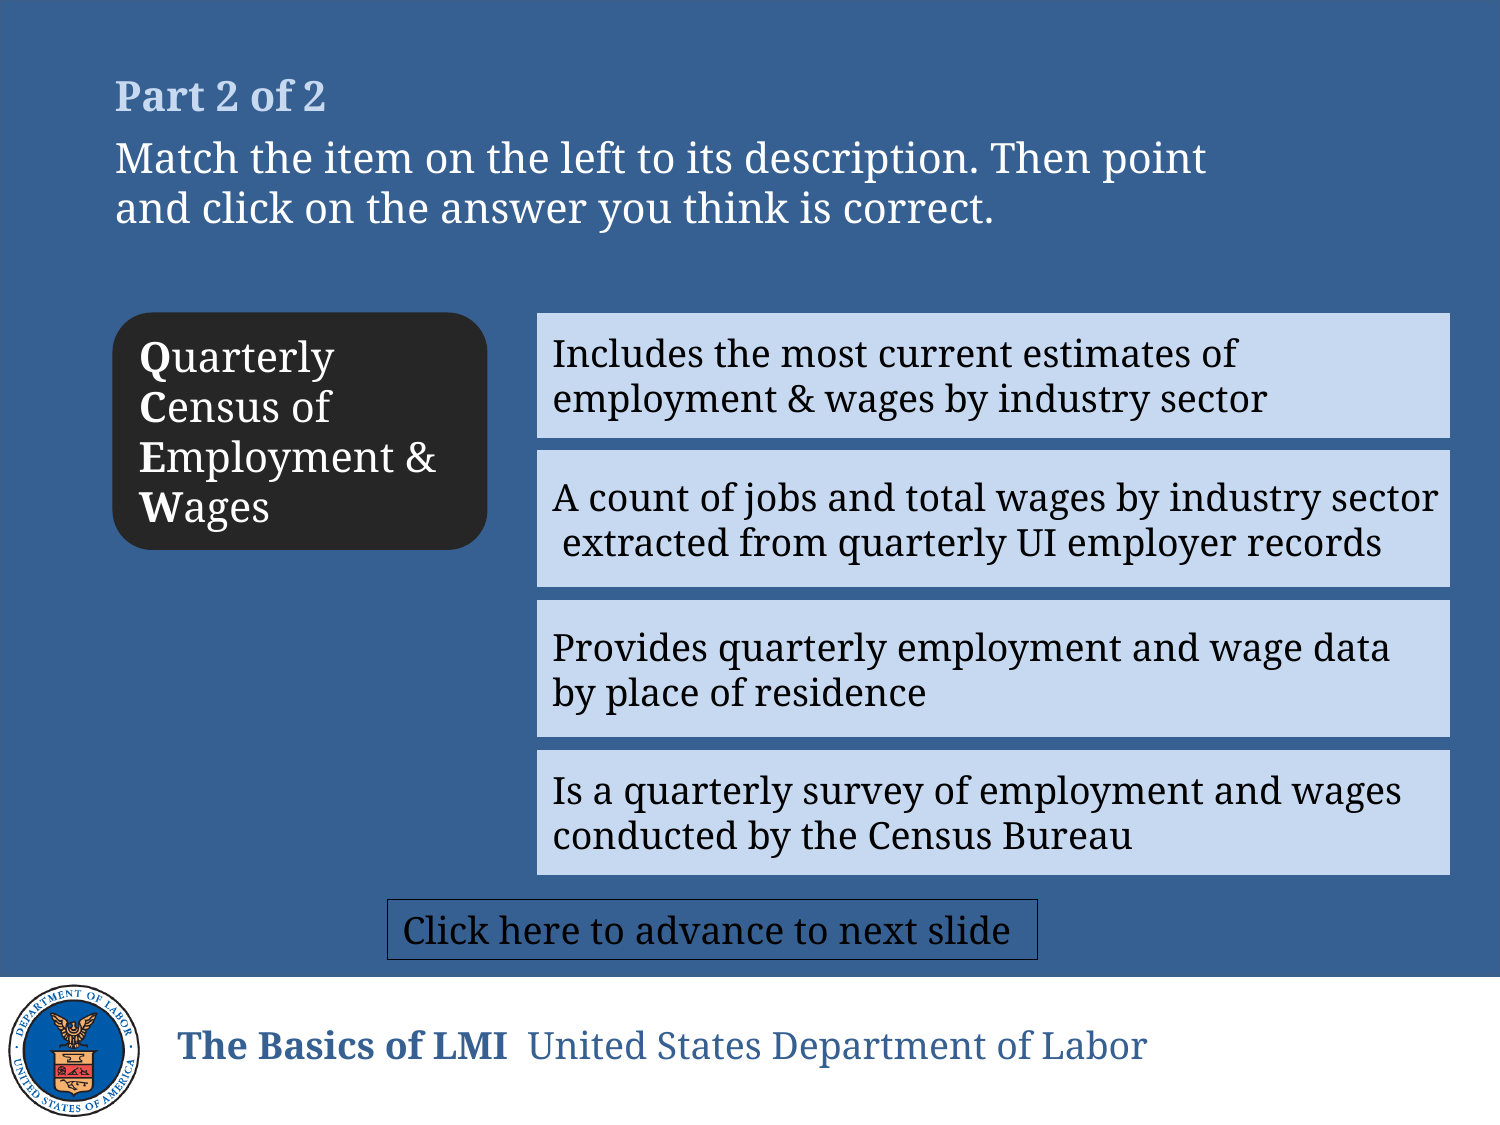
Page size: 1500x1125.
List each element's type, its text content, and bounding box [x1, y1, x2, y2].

text_box Part 2 of 2 [99, 62, 1275, 128]
text_box Match the item on the left to its description. Then point and click on the answer you think is correct. [99, 128, 1275, 240]
text_box Provides quarterly employment and wage data by place of residence [537, 599, 1450, 738]
text_box Is a quarterly survey of employment and wages conducted by the Census Bureau [537, 750, 1450, 876]
text_box Quarterly Census of Employment & Wages [110, 310, 490, 553]
text_box A count of jobs and total wages by industry sector extracted from quarterly UI employer records [537, 449, 1450, 588]
picture [5, 981, 143, 1120]
text_box Includes the most current estimates of employment & wages by industry sector [537, 312, 1450, 438]
text_box Click here to advance to next slide [387, 899, 1038, 960]
